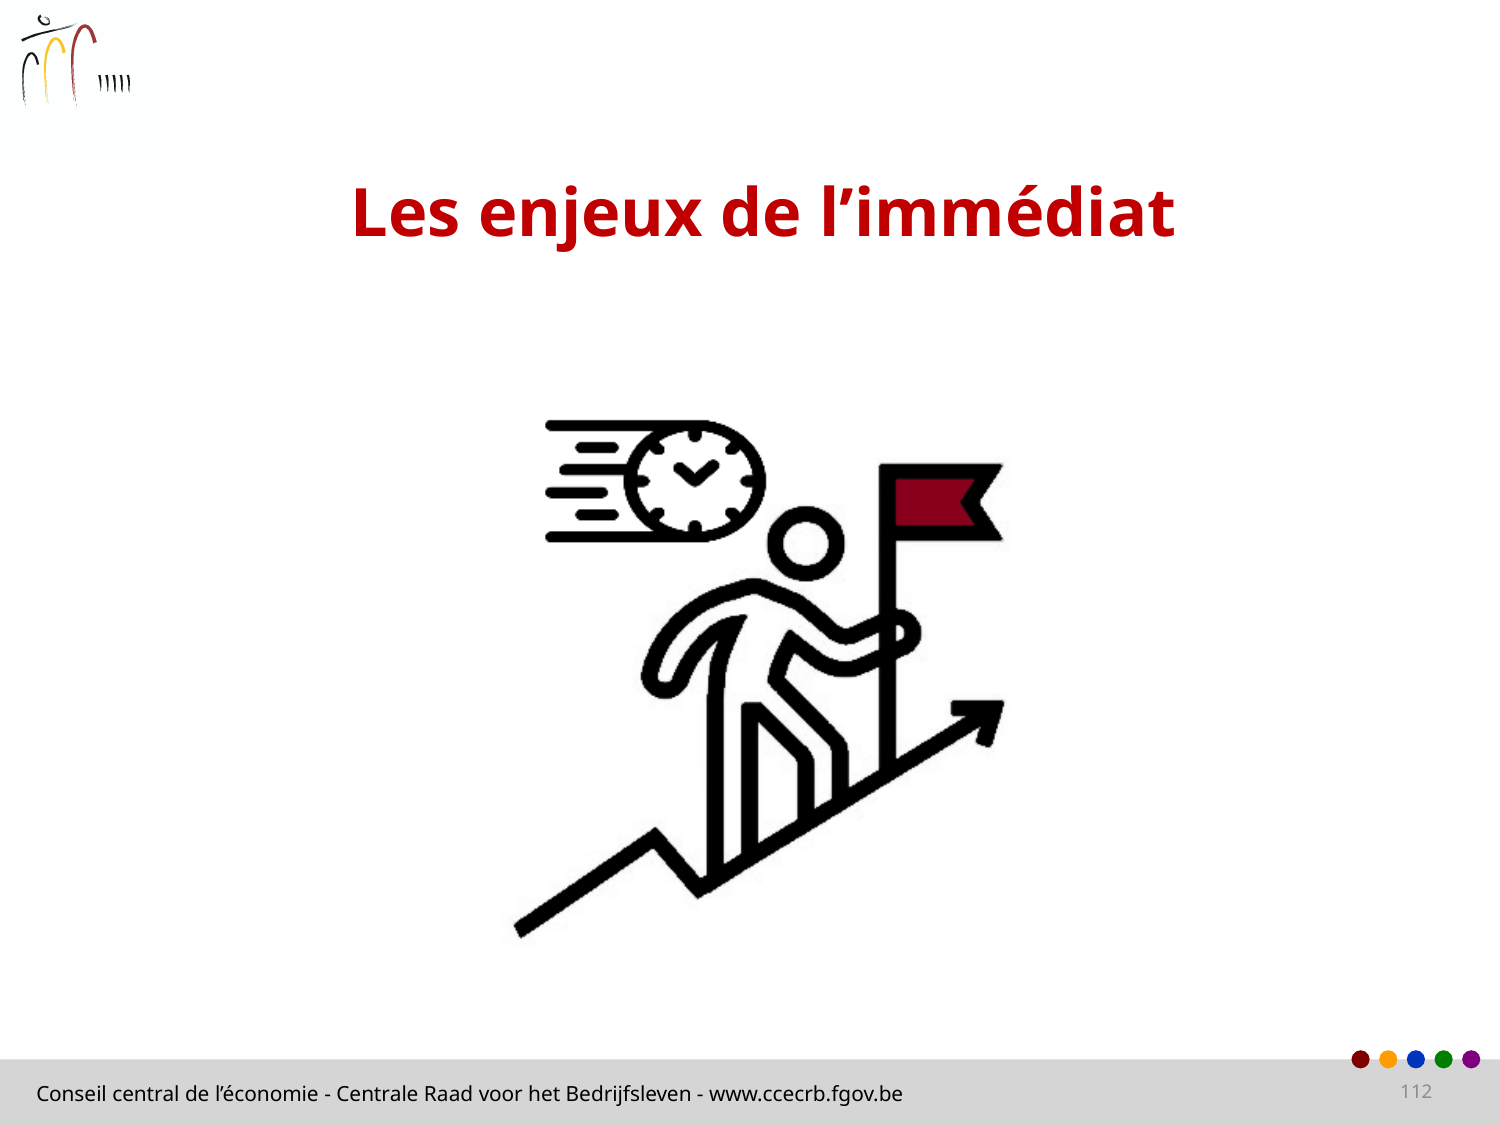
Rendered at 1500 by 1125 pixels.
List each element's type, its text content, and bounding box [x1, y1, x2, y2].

slide_number 112 [1273, 1071, 1448, 1115]
title Les enjeux de l’immédiat [84, 0, 1443, 259]
picture [472, 303, 1056, 959]
picture [0, 0, 84, 162]
